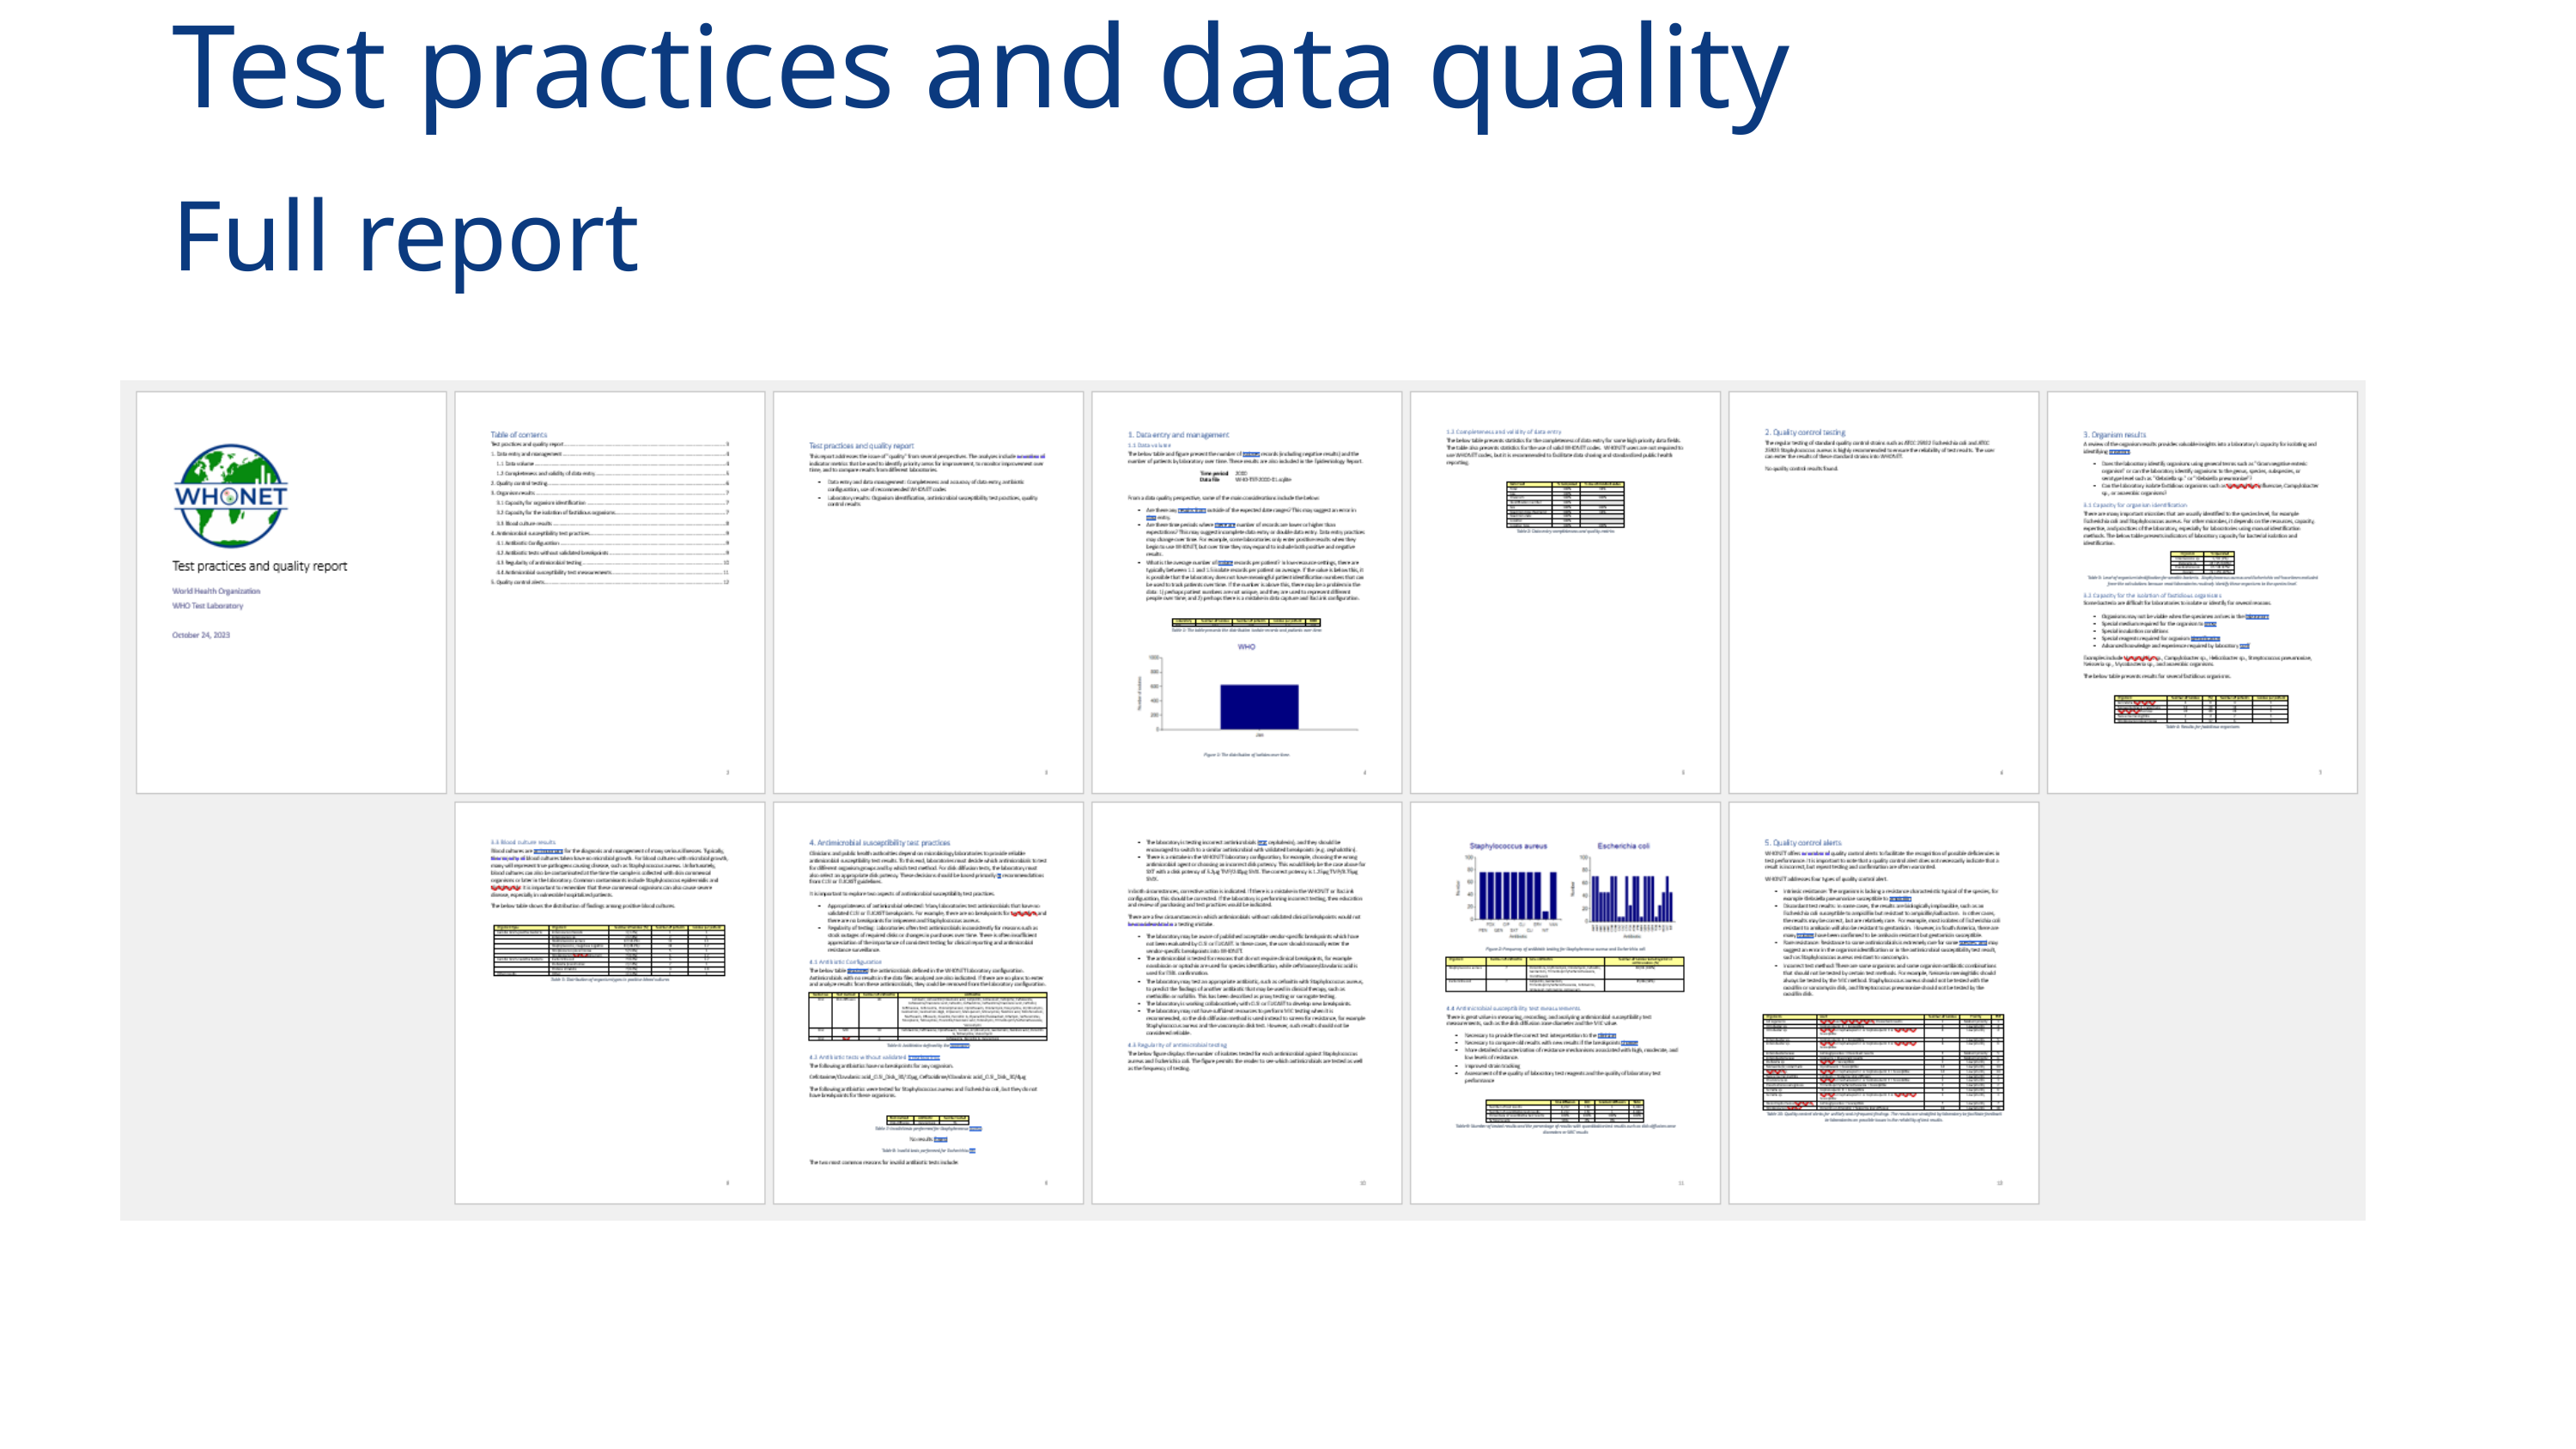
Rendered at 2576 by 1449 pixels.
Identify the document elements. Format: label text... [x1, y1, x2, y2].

picture [120, 380, 2366, 1221]
text_box Test practices and data quality Full report [172, 0, 2506, 291]
